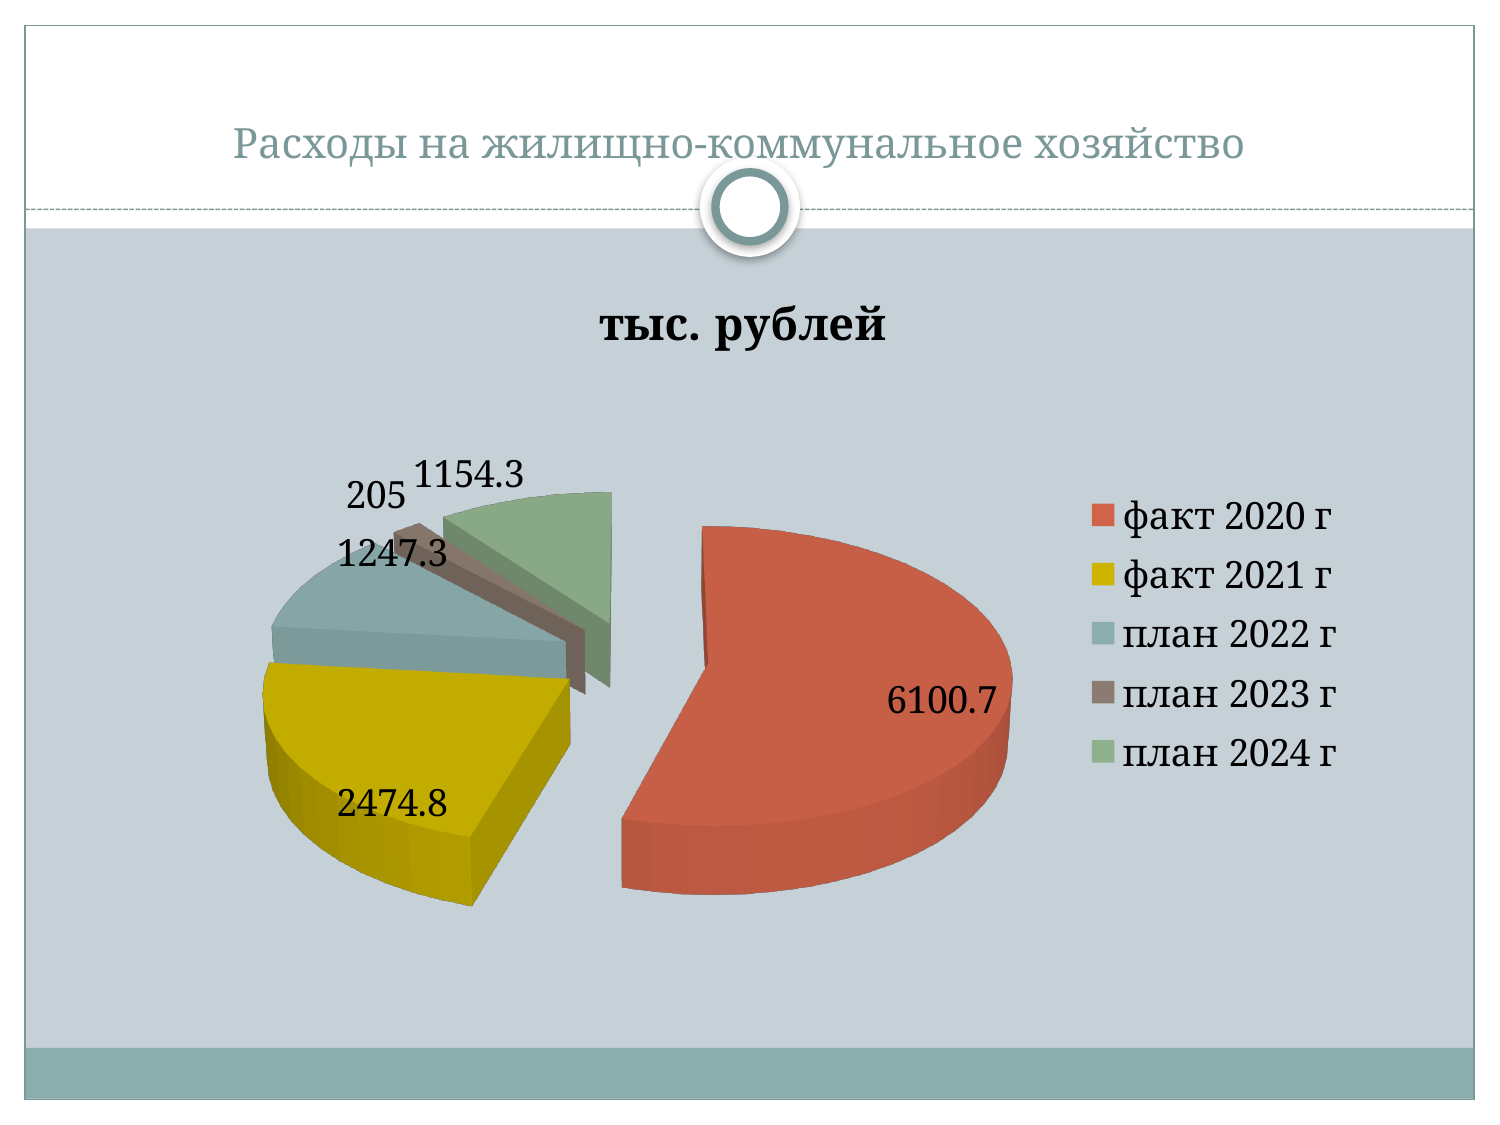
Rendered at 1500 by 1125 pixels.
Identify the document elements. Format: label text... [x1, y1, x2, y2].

chart [123, 255, 1362, 1012]
title Расходы на жилищно-коммунальное хозяйство [183, 66, 1296, 174]
